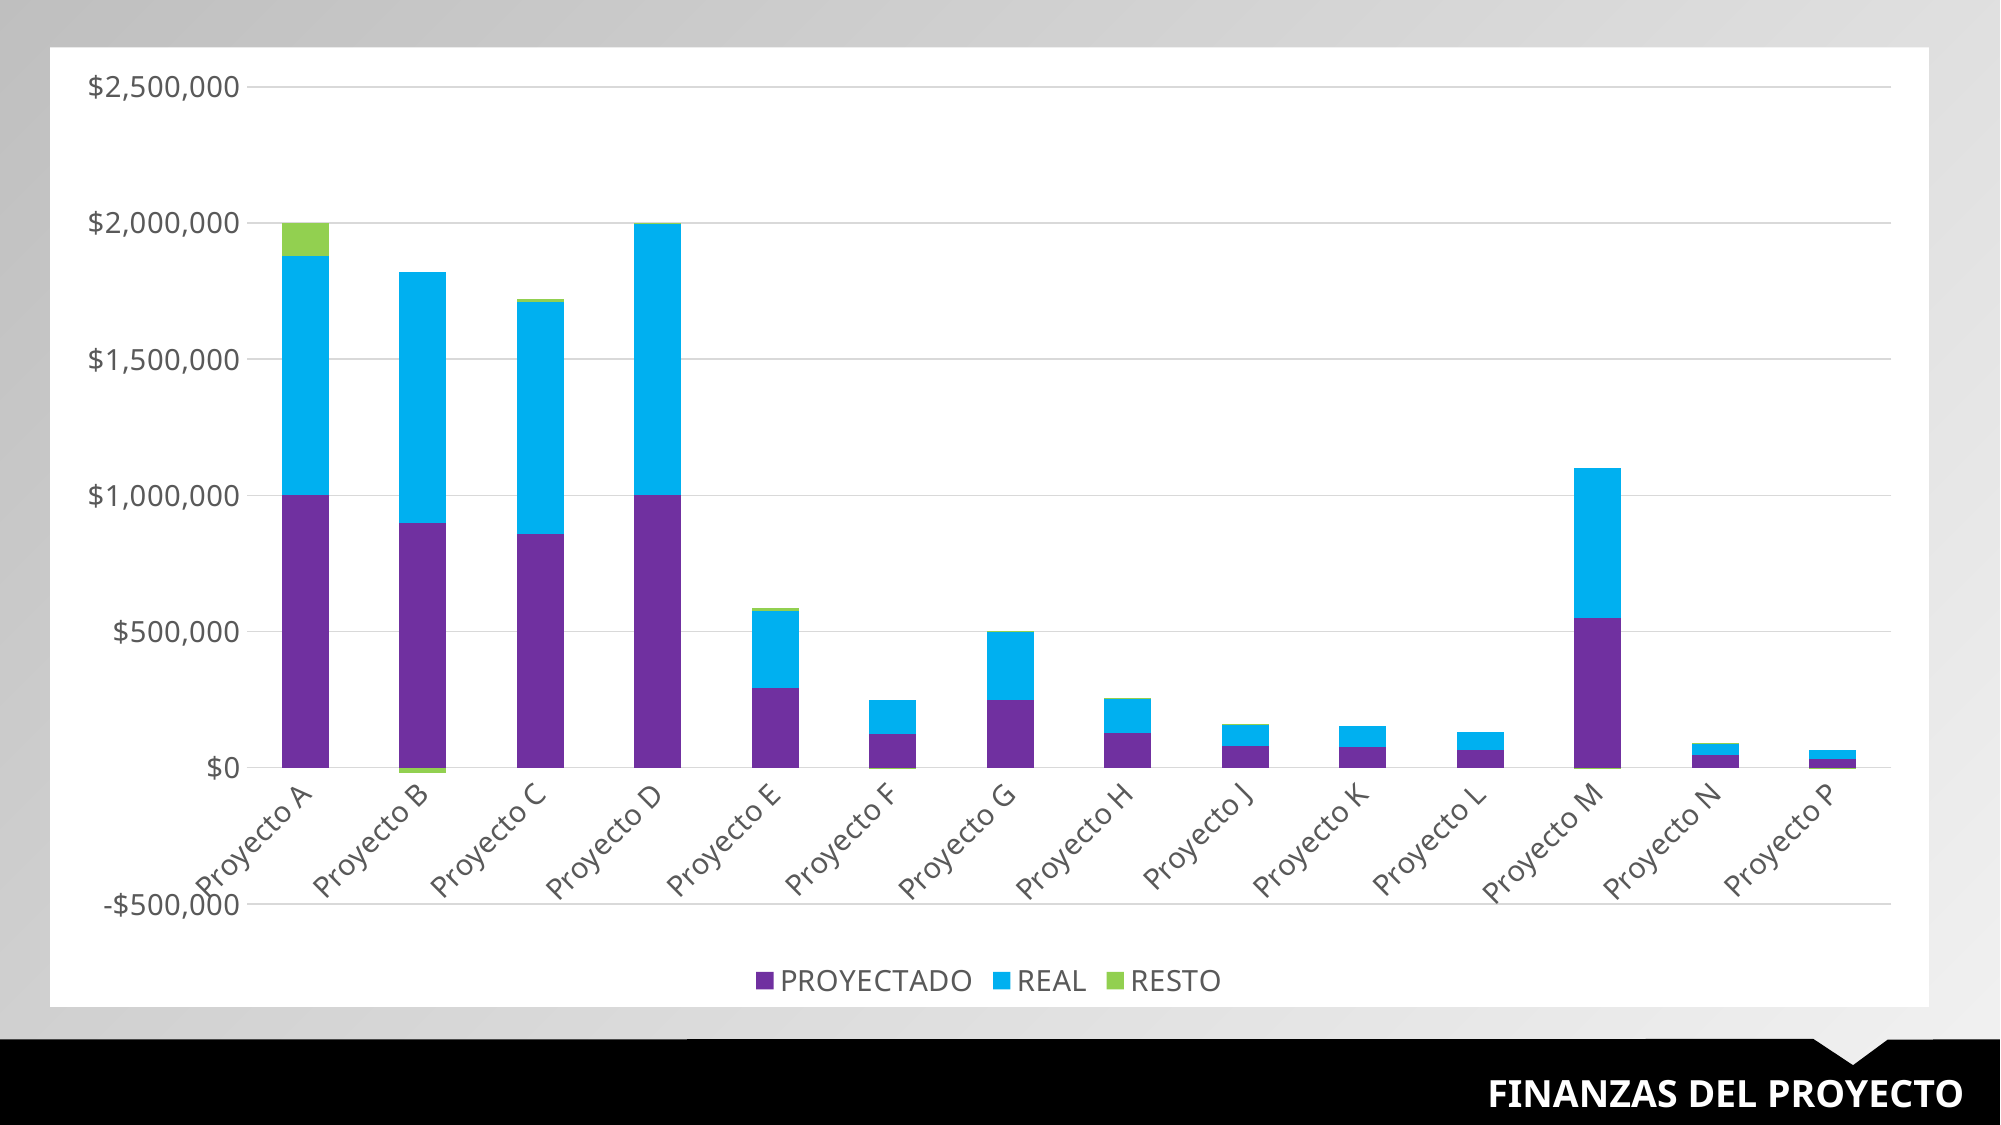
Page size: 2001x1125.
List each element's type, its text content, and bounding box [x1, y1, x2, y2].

text_box [0, 1037, 2000, 1125]
chart [49, 47, 1929, 1007]
text_box FINANZAS DEL PROYECTO [620, 1062, 1980, 1123]
